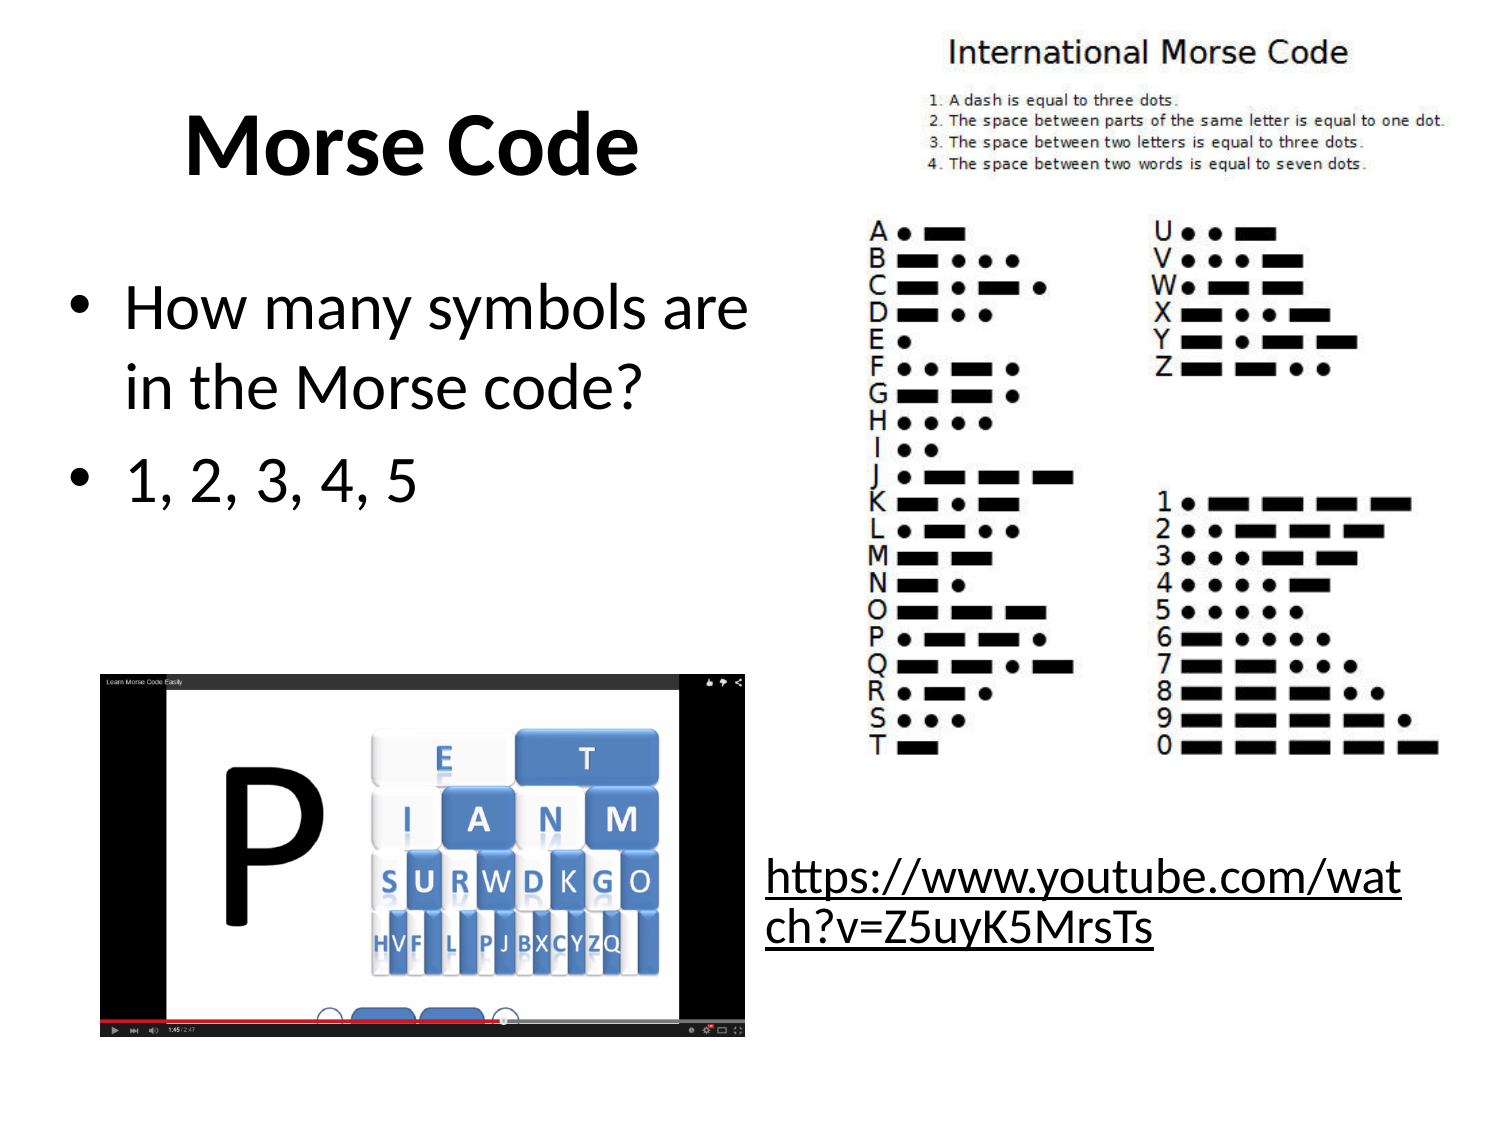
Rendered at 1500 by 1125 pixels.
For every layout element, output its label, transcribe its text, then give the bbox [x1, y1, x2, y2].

list How many symbols are in the Morse code? 1, 2, 3, 4, 5 [53, 255, 821, 998]
title Morse Code [75, 45, 750, 233]
picture [855, 30, 1459, 791]
text_box https://www.youtube.com/watch?v=Z5uyK5MrsTs [750, 834, 1425, 1034]
picture [100, 673, 745, 1037]
